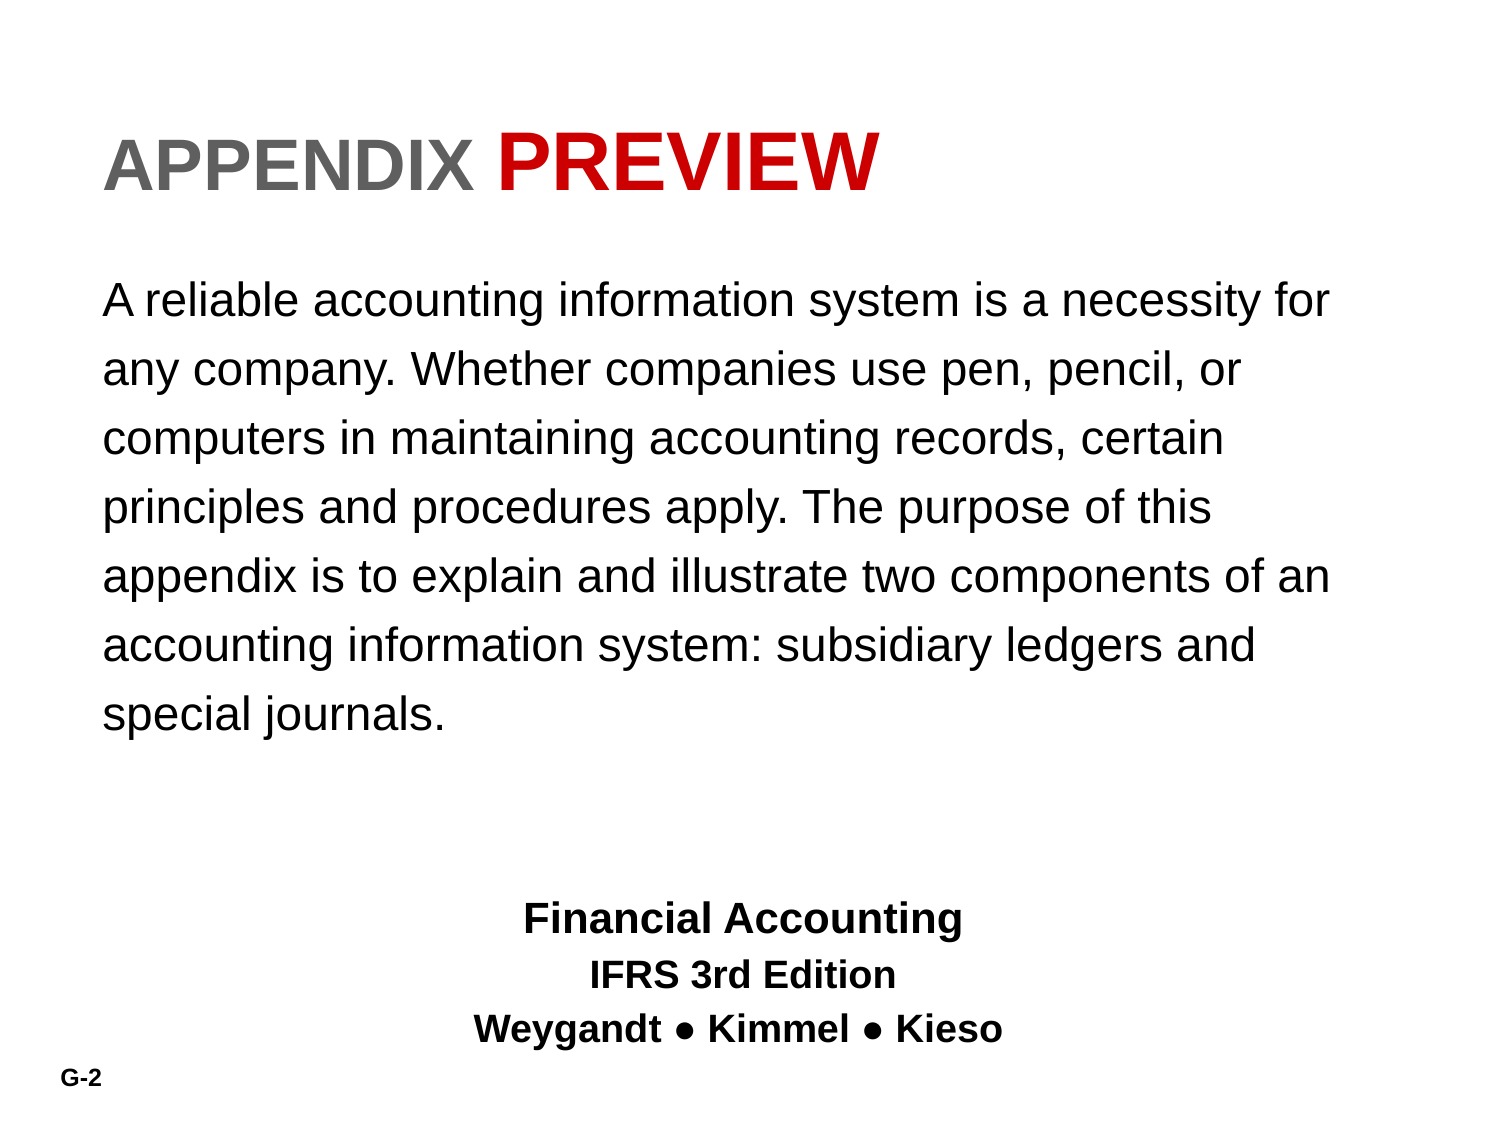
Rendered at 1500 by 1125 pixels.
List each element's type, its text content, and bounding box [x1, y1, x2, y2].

text_box A reliable accounting information system is a necessity for any company. Whether companies use pen, pencil, or computers in maintaining accounting records, certain principles and procedures apply. The purpose of this appendix is to explain and illustrate two components of an accounting information system: subsidiary ledgers and special journals. [87, 249, 1413, 748]
text_box APPENDIX PREVIEW [87, 99, 1425, 216]
text_box Financial Accounting IFRS 3rd Edition Weygandt ● Kimmel ● Kieso [374, 875, 1113, 1058]
